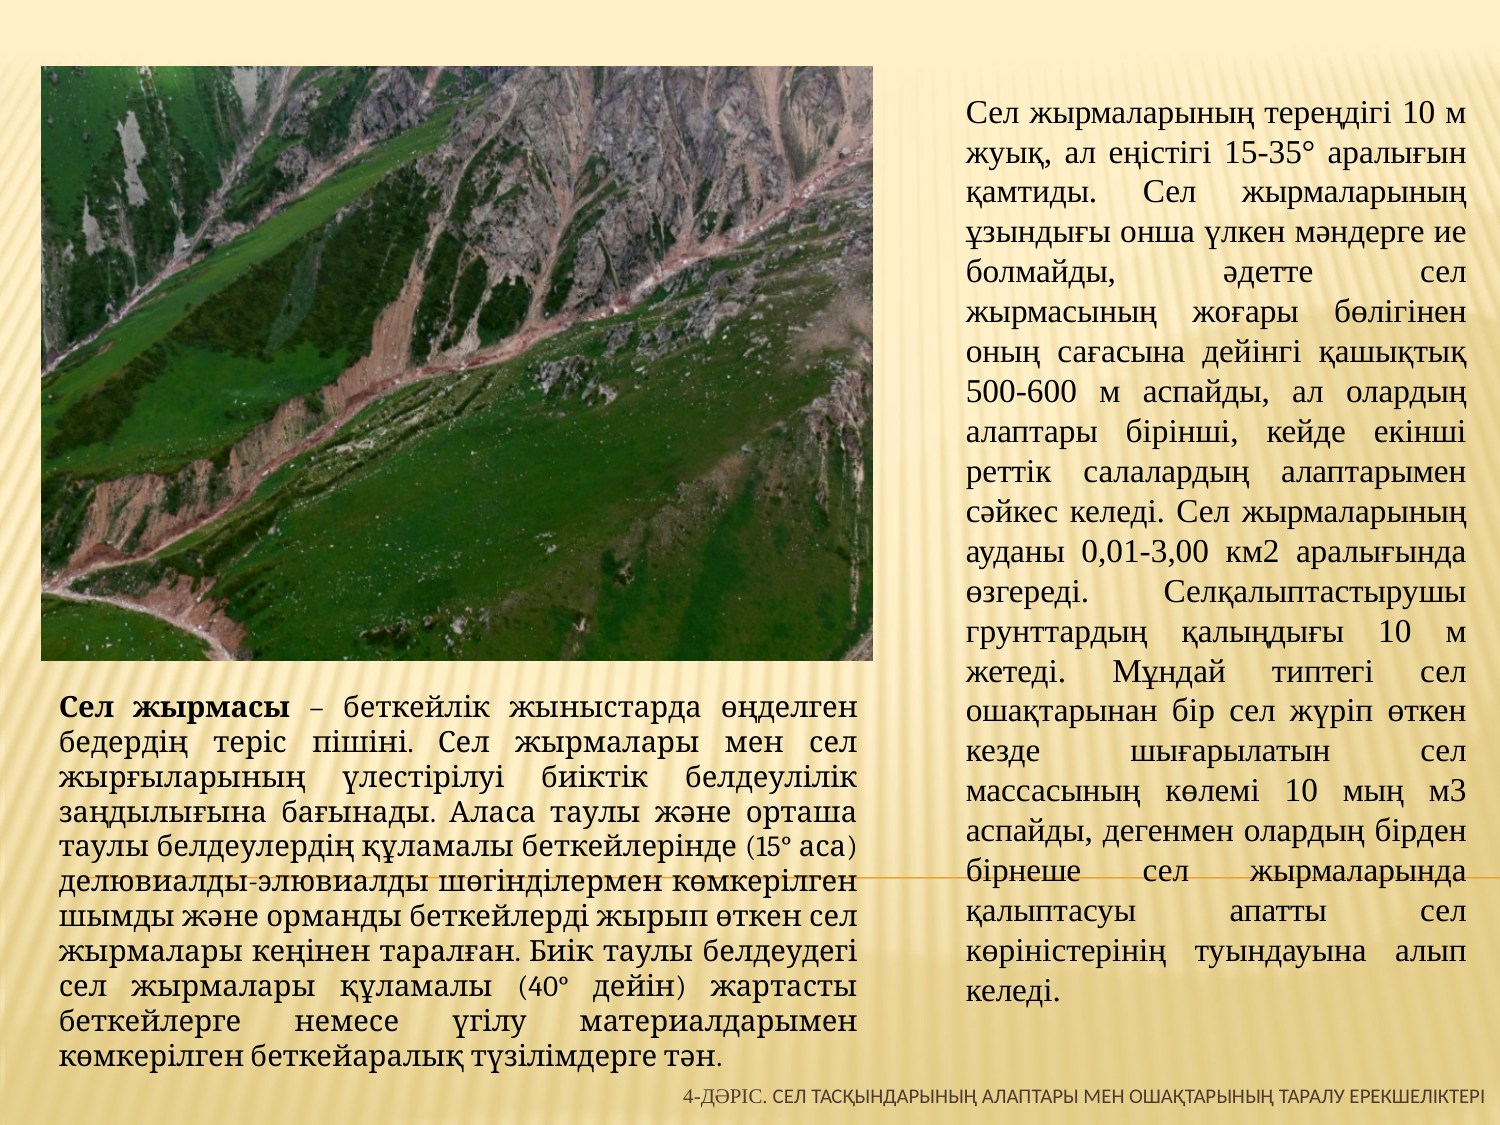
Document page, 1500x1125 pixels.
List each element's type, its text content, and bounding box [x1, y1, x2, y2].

text_box Сел жырмасы – беткейлік жыныстарда өңделген бедердің теріс пішіні. Сел жырмалары мен сел жырғыларының үлестірілуі биіктік белдеулілік заңдылығына бағынады. Аласа таулы және орташа таулы белдеулердің құламалы беткейлерінде (15° аса) делювиалды-элювиалды шөгінділермен көмкерілген шымды және орманды беткейлерді жырып өткен сел жырмалары кеңінен таралған. Биік таулы белдеудегі сел жырмалары құламалы (40° дейін) жартасты беткейлерге немесе үгілу материалдарымен көмкерілген беткейаралық түзілімдерге тән. [44, 680, 873, 1080]
picture [40, 66, 874, 661]
title 4-дәріс. Сел тасқындарының алаптары мен ошақтарының таралу ерекшеліктері [70, 1074, 1500, 1125]
text_box Сел жырмаларының тереңдігі 10 м жуық, ал еңістігі 15-35° аралығын қамтиды. Сел жырмаларының ұзындығы онша үлкен мәндерге ие болмайды, әдетте сел жырмасының жоғары бөлігінен оның сағасына дейінгі қашықтық 500-600 м аспайды, ал олардың алаптары бірінші, кейде екінші реттік салалардың алаптарымен сәйкес келеді. Сел жырмаларының ауданы 0,01-3,00 км2 аралығында өзгереді. Селқалыптастырушы грунттардың қалыңдығы 10 м жетеді. Мұндай типтегі сел ошақтарынан бір сел жүріп өткен кезде шығарылатын сел массасының көлемі 10 мың м3 аспайды, дегенмен олардың бірден бірнеше сел жырмаларында қалыптасуы апатты сел көріністерінің туындауына алып келеді. [950, 82, 1483, 1016]
